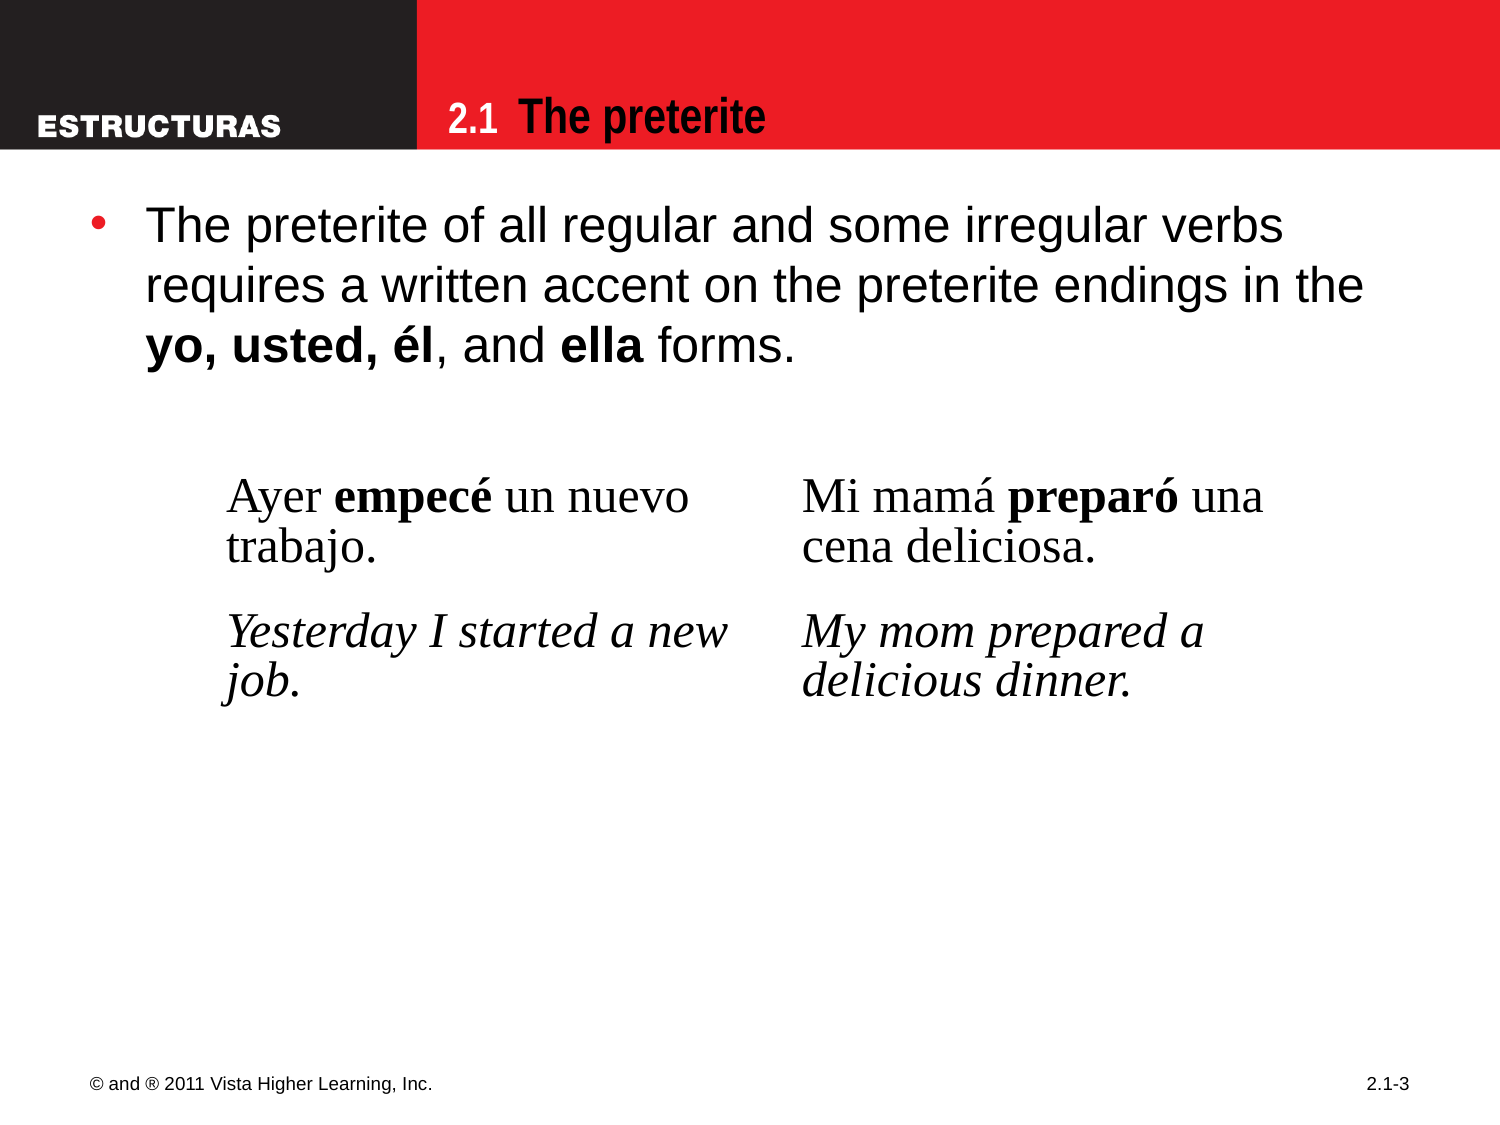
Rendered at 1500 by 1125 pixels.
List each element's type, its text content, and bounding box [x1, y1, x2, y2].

text_box The preterite of all regular and some irregular verbs requires a written accent on the preterite endings in the yo, usted, él, and ella forms. [74, 185, 1425, 1017]
table_header Mi mamá preparó una cena deliciosa. [787, 458, 1286, 592]
footer © and ® 2011 Vista Higher Learning, Inc. [75, 1042, 550, 1103]
table_cell Yesterday I started a new job. [211, 592, 787, 727]
picture [0, 0, 1500, 1125]
table_cell My mom prepared a delicious dinner. [787, 592, 1286, 727]
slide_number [1074, 1042, 1425, 1103]
table_header Ayer empecé un nuevo trabajo. [211, 458, 787, 592]
